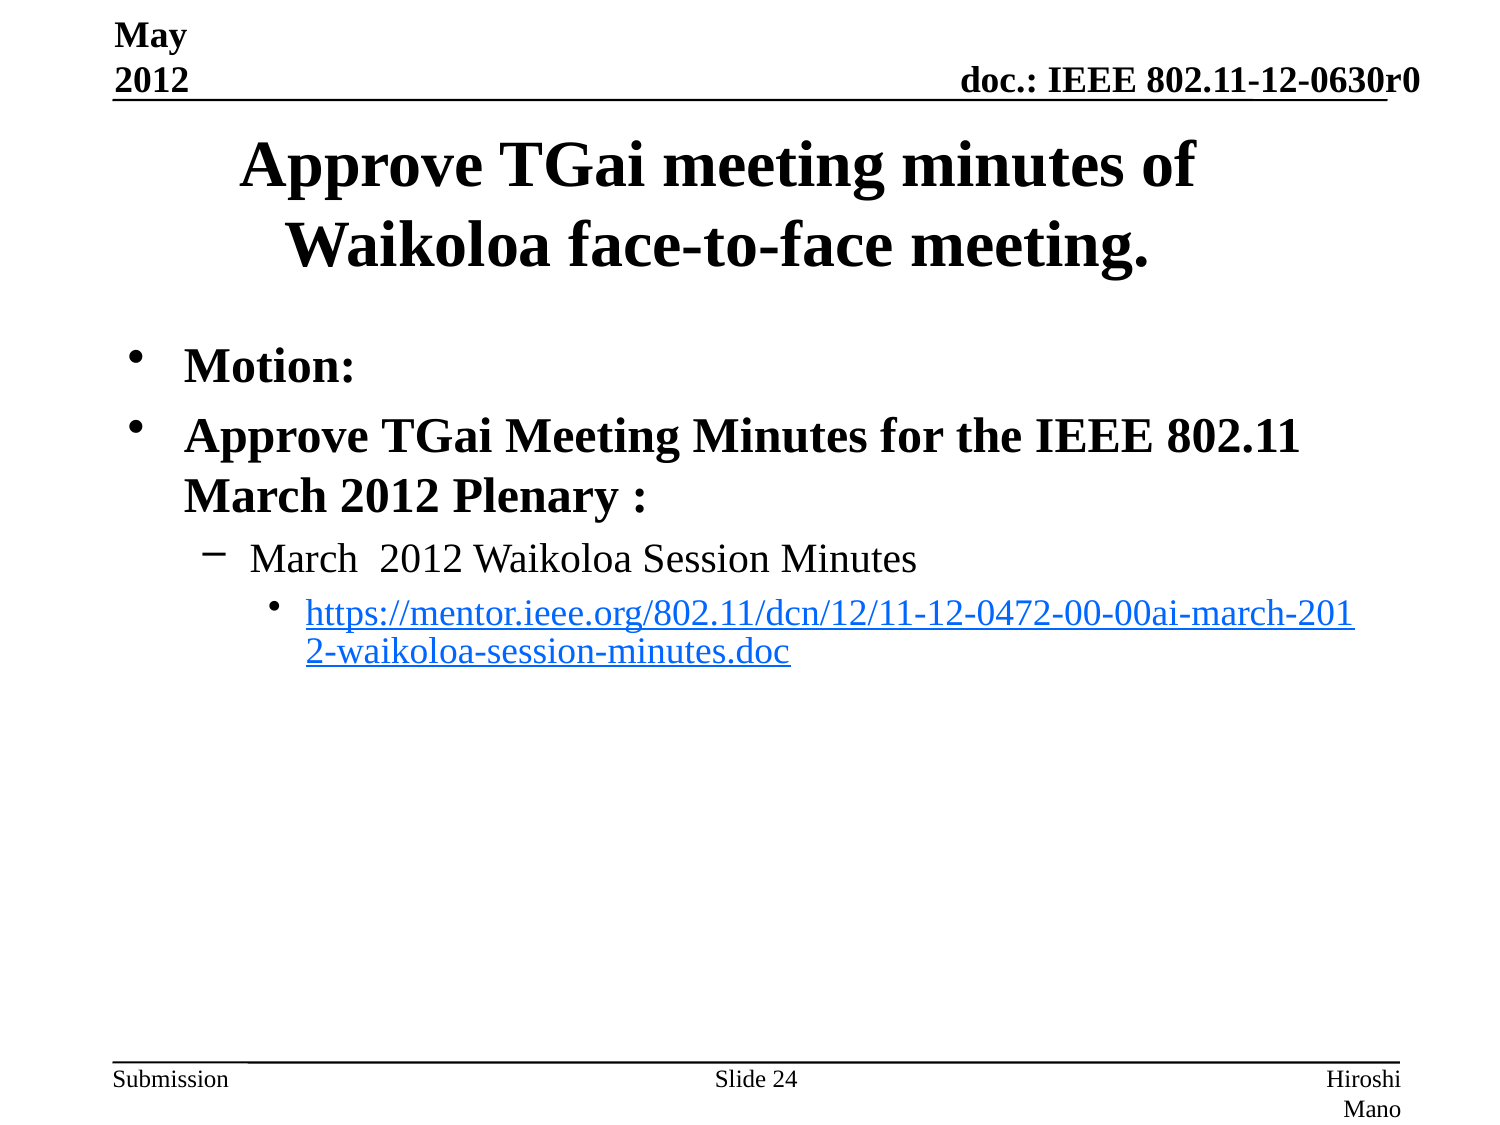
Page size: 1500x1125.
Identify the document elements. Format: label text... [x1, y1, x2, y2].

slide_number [114, 54, 259, 101]
footer Hiroshi Mano (ATRD, Root, Lab) [1324, 1061, 1402, 1093]
list Motion: Approve TGai Meeting Minutes for the IEEE 802.11 March 2012 Plenary : March 2012 Waikoloa Session Minutes https://mentor.ieee.org/802.11/dcn/12/11-12-0472-00-00ai-march-2012-waikoloa-session-minutes.doc [112, 324, 1388, 1001]
slide_number Slide 24 [712, 1061, 800, 1093]
title Approve TGai meeting minutes of Waikoloa face-to-face meeting. [112, 112, 1326, 288]
